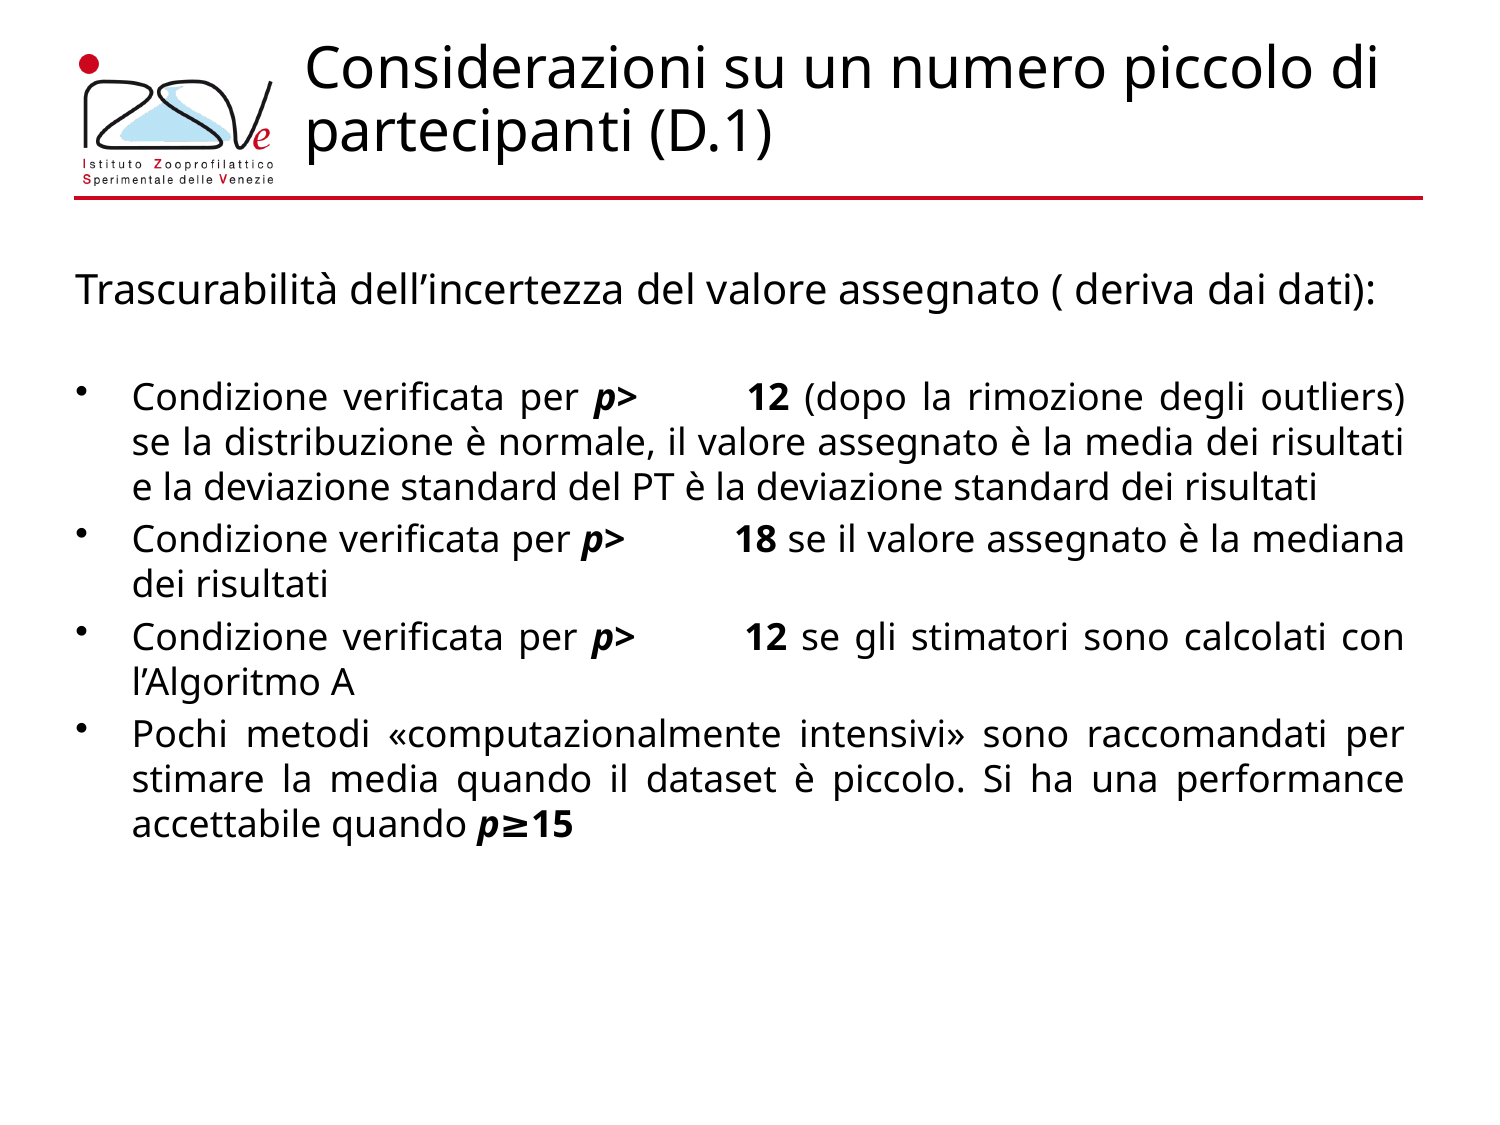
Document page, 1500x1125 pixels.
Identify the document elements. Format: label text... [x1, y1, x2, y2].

title Considerazioni su un numero piccolo di partecipanti (D.1) [289, 30, 1500, 187]
picture [79, 54, 273, 186]
